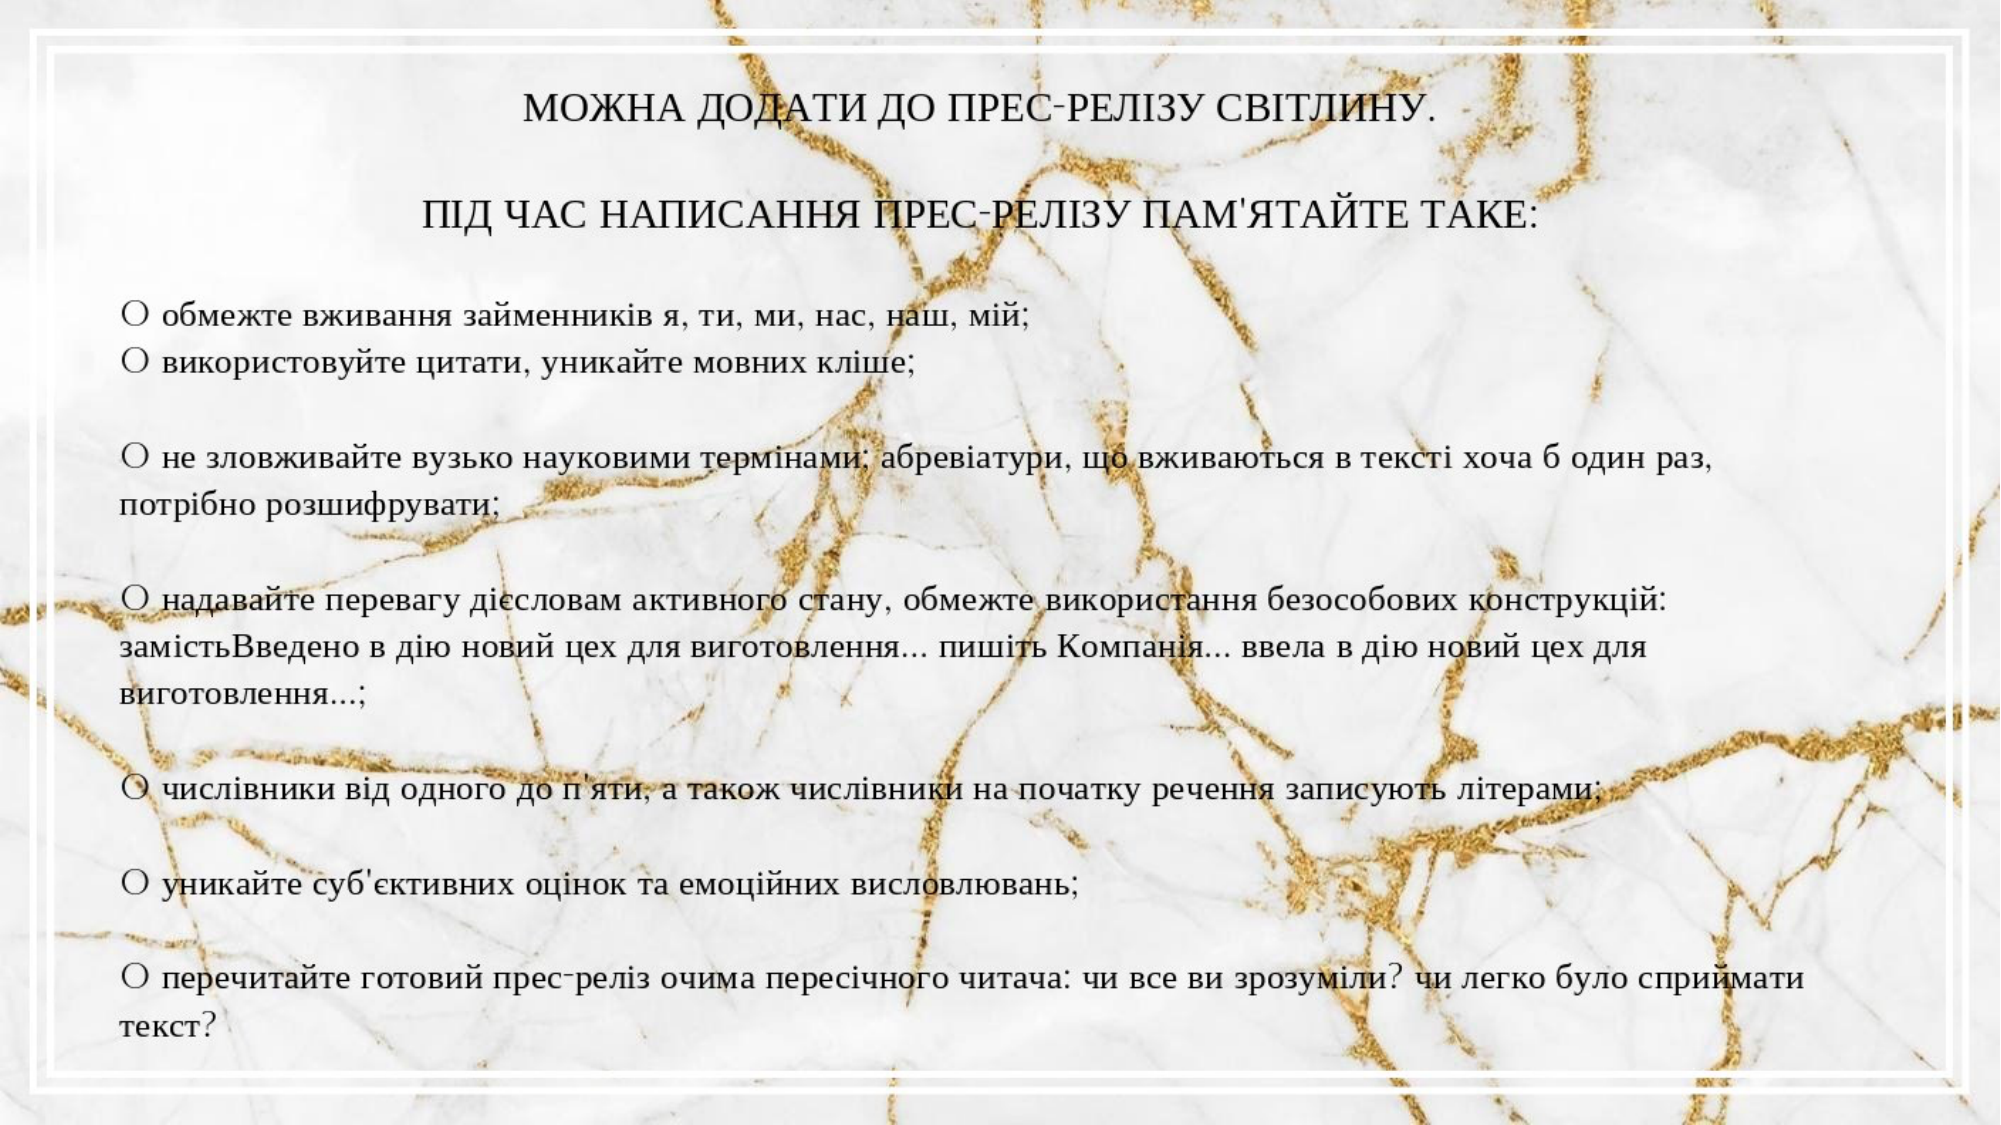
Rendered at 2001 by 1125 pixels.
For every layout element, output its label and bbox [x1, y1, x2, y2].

list [0, 0, 2000, 1125]
